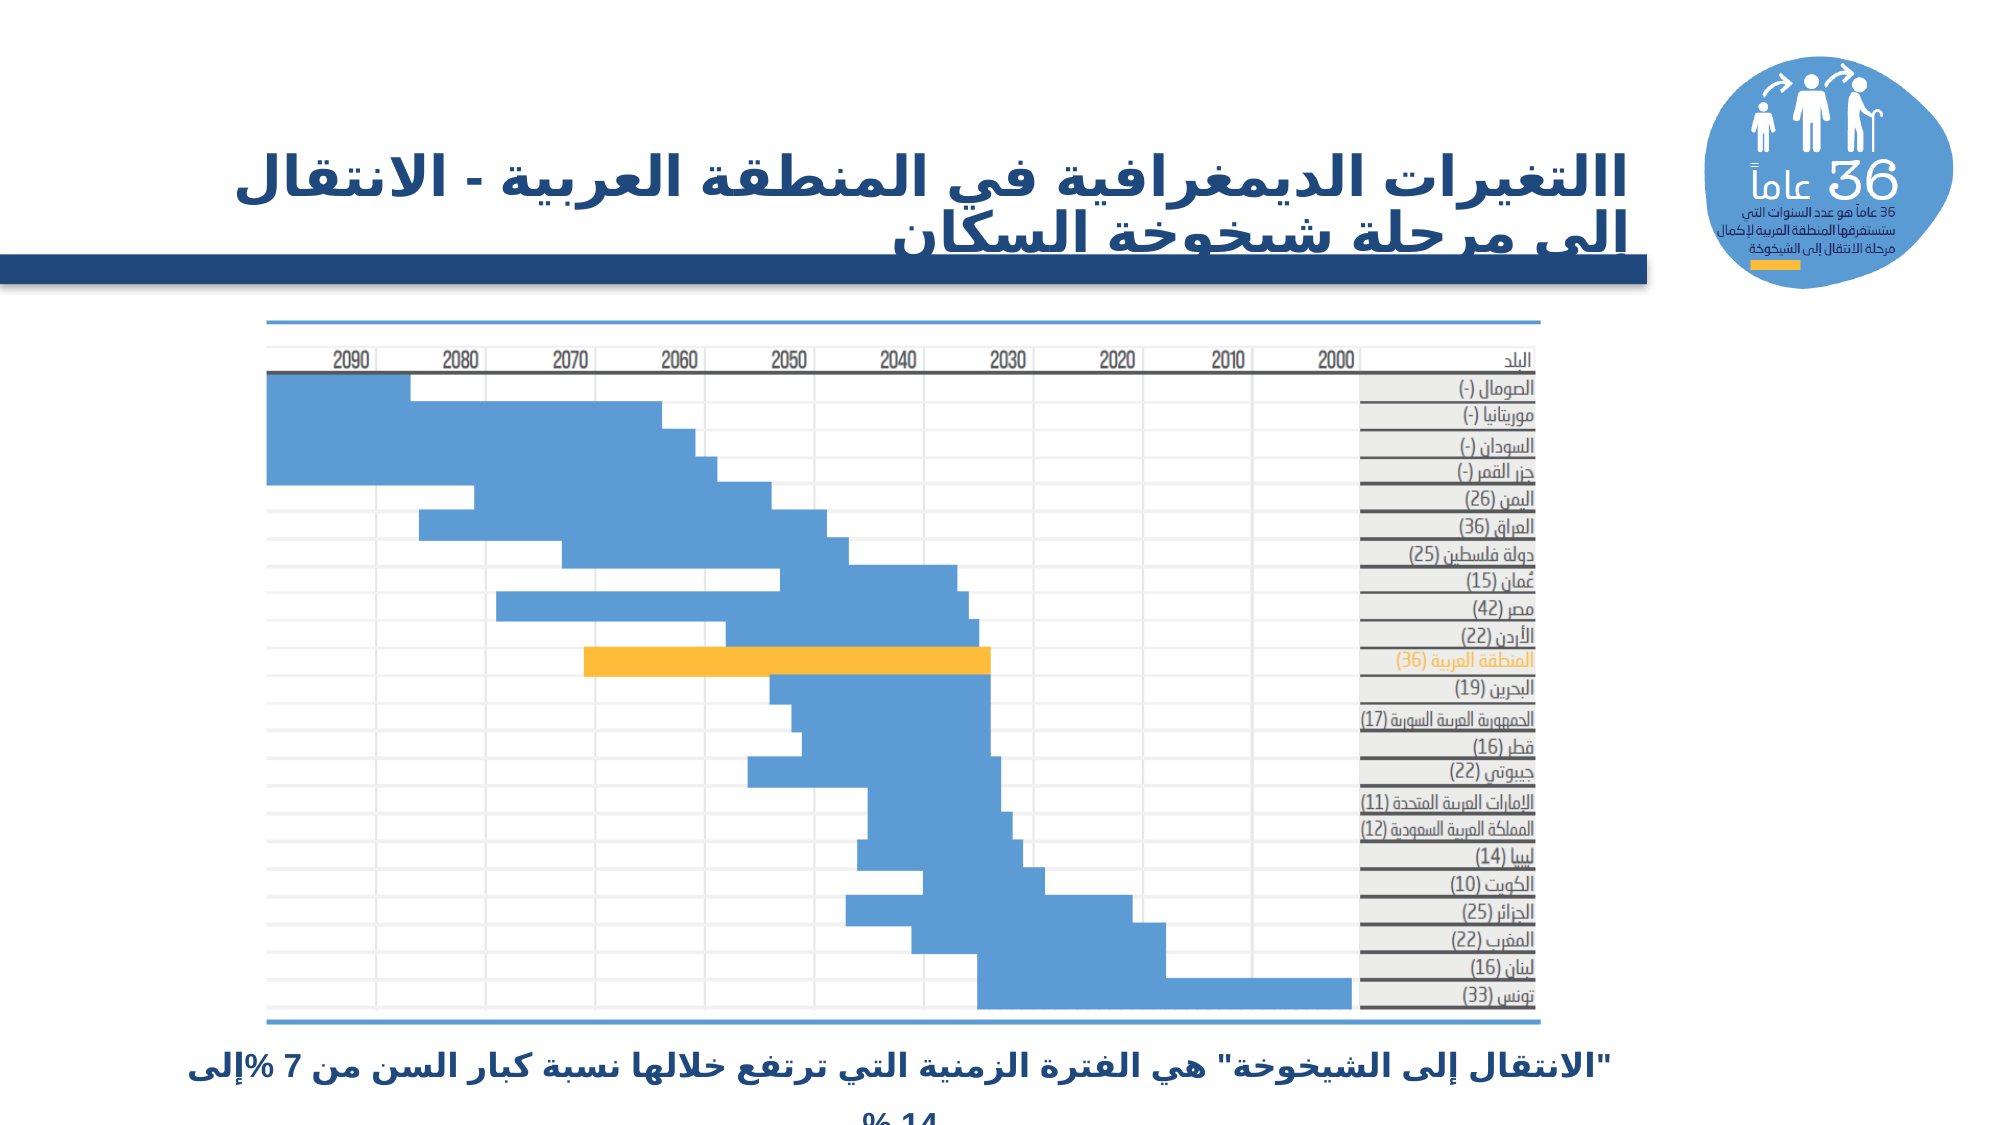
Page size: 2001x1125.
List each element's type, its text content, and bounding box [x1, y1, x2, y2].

picture [1673, 37, 2000, 304]
text_box "الانتقال إلى الشيخوخة" هي الفترة الزمنية التي ترتفع خلالها نسبة كبار السن من 7 %إلى 14 % [169, 1018, 1631, 1125]
picture [252, 303, 1548, 1031]
title االتغيرات الديمغرافية في المنطقة العربية - الانتقال إلى مرحلة شيخوخة السكان [183, 151, 1631, 246]
